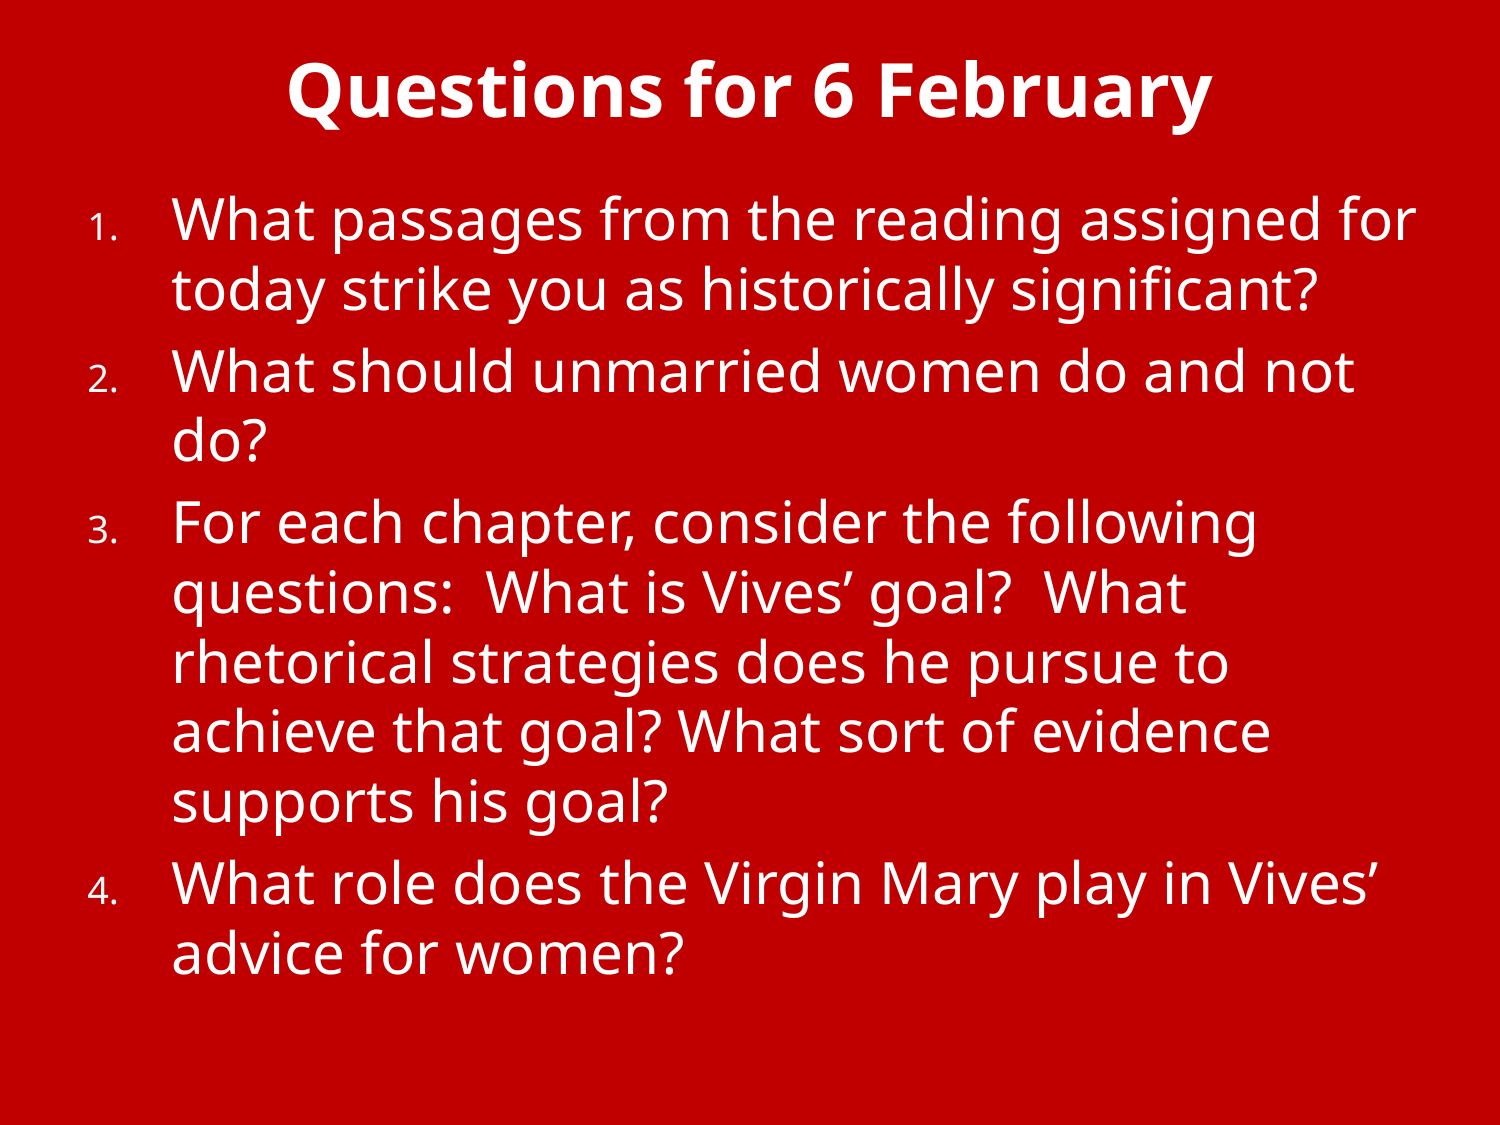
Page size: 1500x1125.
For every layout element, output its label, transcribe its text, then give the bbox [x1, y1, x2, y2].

list What passages from the reading assigned for today strike you as historically significant? What should unmarried women do and not do? For each chapter, consider the following questions: What is Vives’ goal? What rhetorical strategies does he pursue to achieve that goal? What sort of evidence supports his goal? What role does the Virgin Mary play in Vives’ advice for women? [50, 174, 1438, 1050]
title Questions for 6 February [75, 24, 1425, 150]
